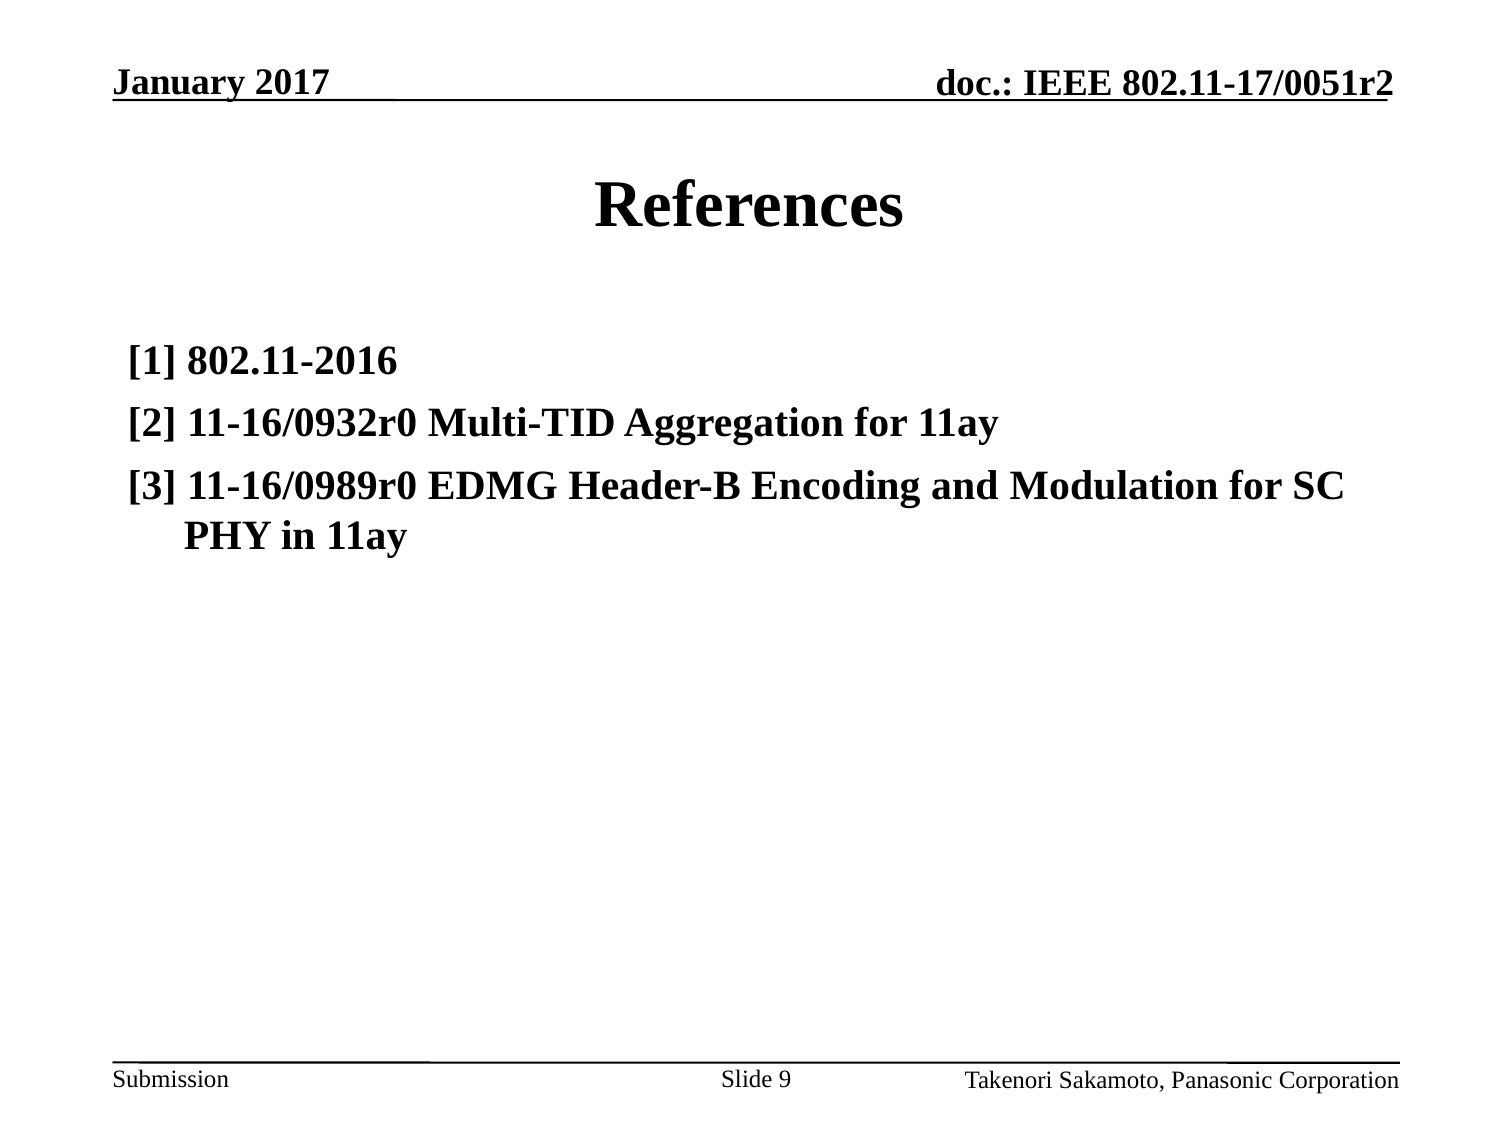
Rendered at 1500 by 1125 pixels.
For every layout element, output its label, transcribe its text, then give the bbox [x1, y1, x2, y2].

title References [112, 112, 1388, 288]
slide_number Slide 9 [712, 1061, 800, 1123]
list [1] 802.11-2016 [2] 11-16/0932r0 Multi-TID Aggregation for 11ay [3] 11-16/0989r0 EDMG Header-B Encoding and Modulation for SC PHY in 11ay [112, 324, 1388, 1016]
